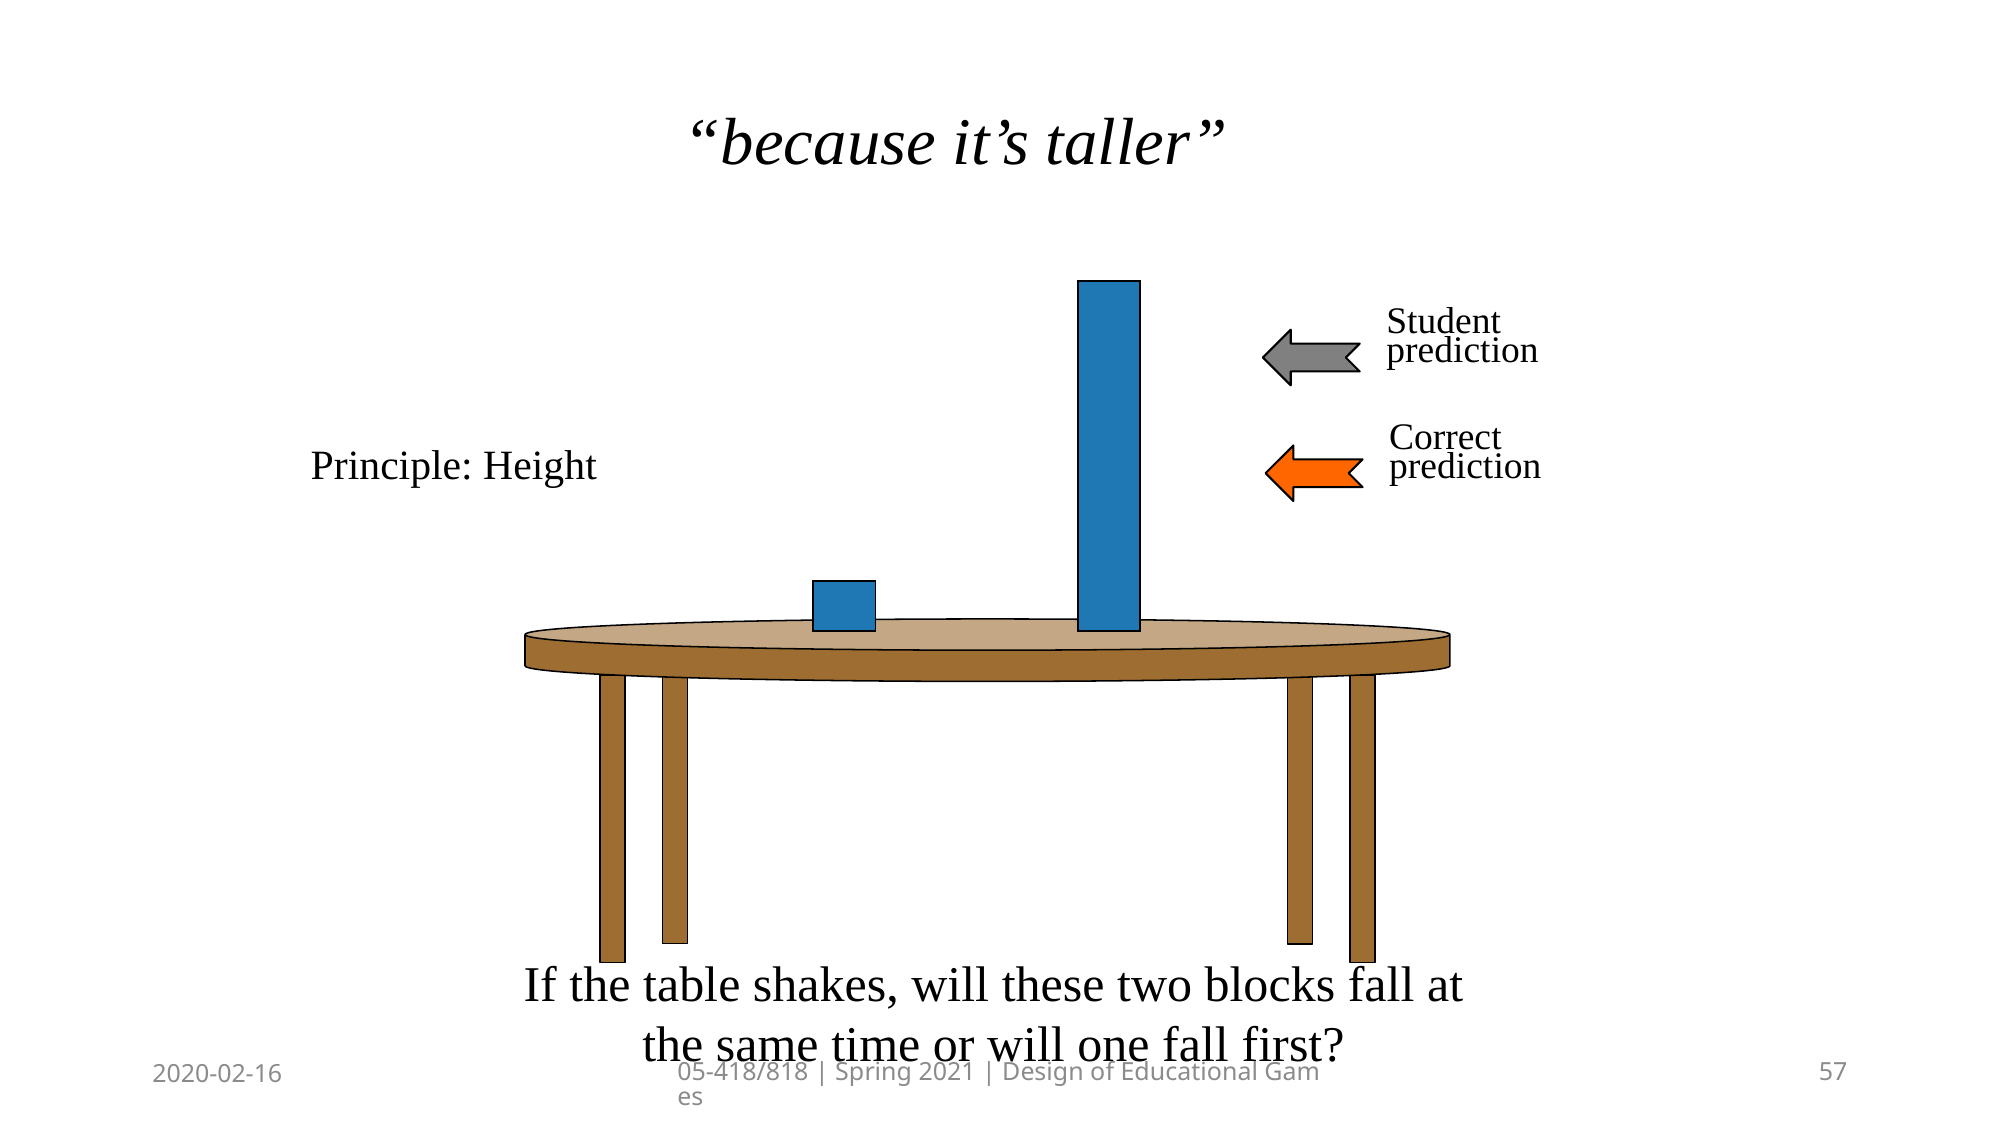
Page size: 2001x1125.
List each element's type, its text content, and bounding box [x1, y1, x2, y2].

text_box [525, 619, 1450, 682]
text_box If the table shakes, will these two blocks fall at the same time or will one fall first? [498, 944, 1490, 1080]
footer 05-418/818 | Spring 2021 | Design of Educational Games [662, 1042, 1338, 1103]
text_box [1077, 280, 1141, 631]
text_box [813, 580, 876, 631]
text_box Principle: Height [295, 430, 613, 495]
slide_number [137, 1042, 588, 1103]
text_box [1265, 420, 1561, 501]
text_box [1350, 675, 1375, 944]
text_box “because it’s taller” [669, 90, 1244, 185]
slide_number 57 [1412, 1042, 1863, 1103]
text_box [662, 677, 688, 944]
text_box [1287, 677, 1313, 944]
text_box [600, 675, 625, 944]
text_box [1262, 304, 1564, 386]
